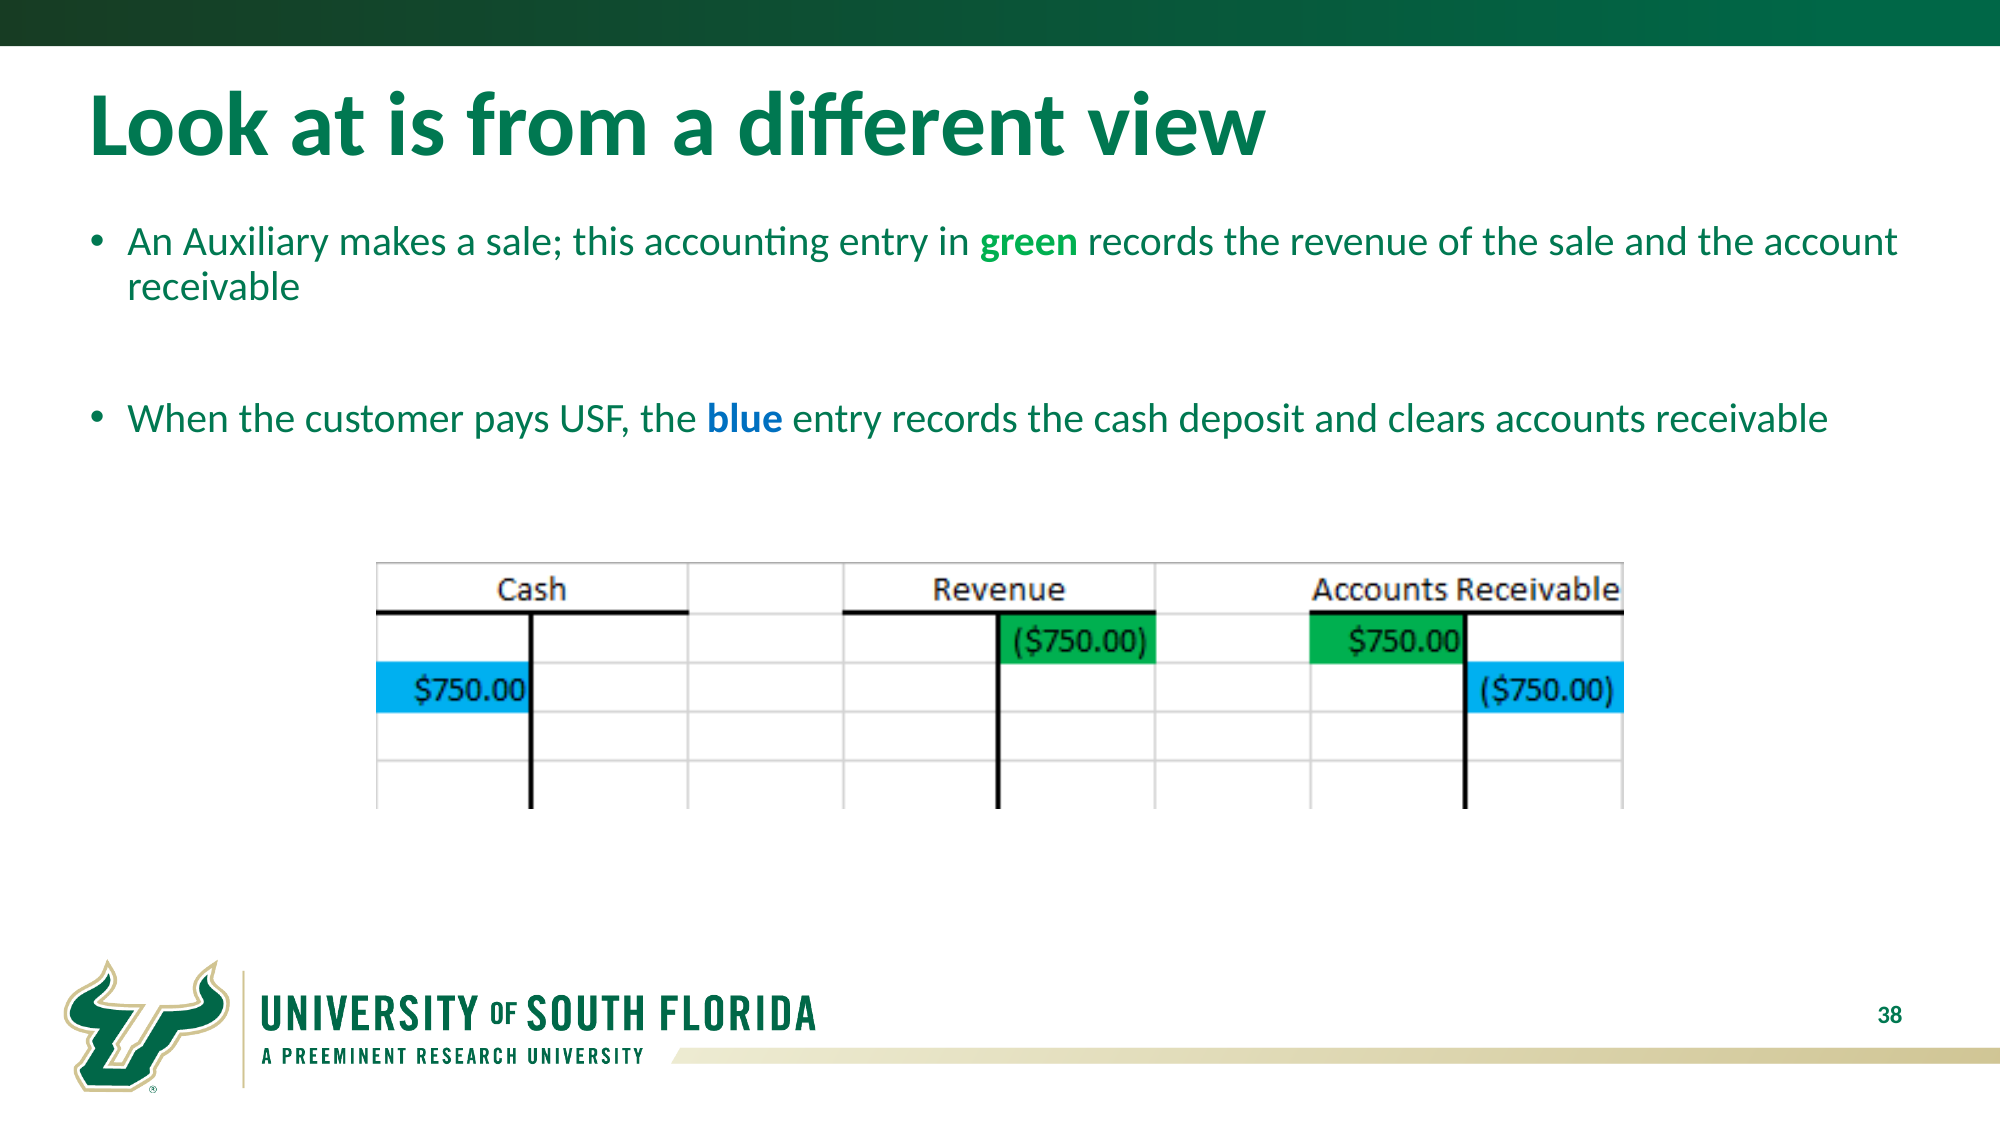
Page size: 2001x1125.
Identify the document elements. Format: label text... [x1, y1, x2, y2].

slide_number 38 [1778, 991, 1918, 1036]
title Look at is from a different view [75, 68, 1919, 196]
list An Auxiliary makes a sale; this accounting entry in green records the revenue of the sale and the account receivable When the customer pays USF, the blue entry records the cash deposit and clears accounts receivable [75, 212, 1919, 486]
picture [0, 0, 2000, 1125]
